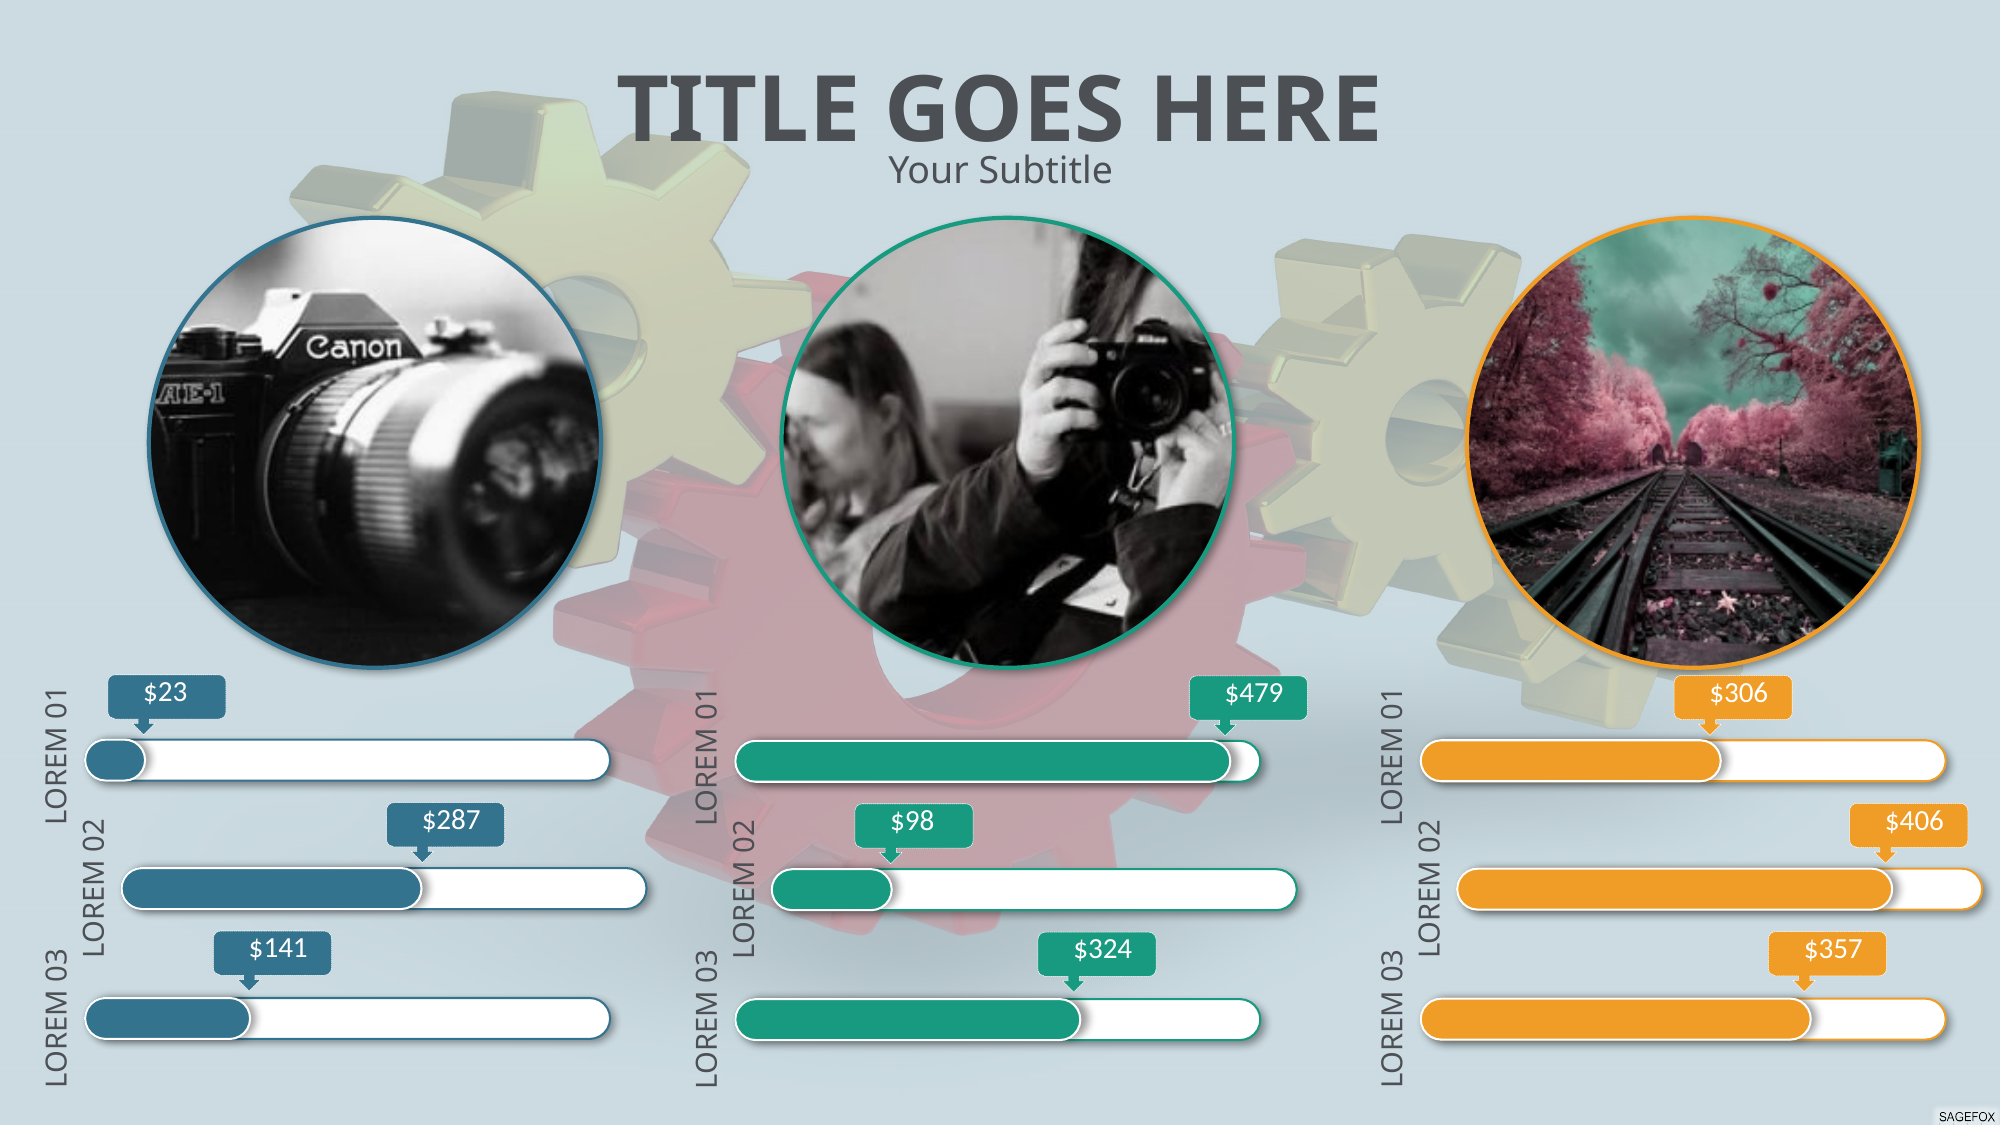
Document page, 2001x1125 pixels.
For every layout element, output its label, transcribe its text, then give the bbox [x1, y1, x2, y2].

text_box LOREM 03 [680, 929, 730, 1110]
text_box [734, 998, 1082, 1042]
text_box [84, 738, 147, 782]
text_box LOREM 03 [1365, 929, 1416, 1110]
text_box [1233, 739, 1262, 783]
text_box [770, 868, 893, 912]
text_box LOREM 02 [717, 799, 768, 980]
text_box LOREM 03 [30, 928, 80, 1109]
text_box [1768, 921, 1901, 992]
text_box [107, 665, 241, 735]
text_box LOREM 02 [67, 798, 118, 979]
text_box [1674, 665, 1807, 736]
text_box [1722, 739, 1947, 783]
picture [148, 217, 601, 668]
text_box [213, 921, 346, 991]
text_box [854, 794, 988, 864]
text_box [1081, 998, 1262, 1042]
text_box LOREM 02 [1403, 799, 1453, 980]
text_box LOREM 01 [1365, 666, 1416, 847]
picture [1936, 1111, 1997, 1125]
text_box [734, 739, 1232, 783]
text_box [120, 867, 423, 911]
text_box [1894, 867, 1984, 911]
text_box LOREM 01 [29, 665, 80, 846]
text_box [1189, 666, 1322, 736]
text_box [548, 42, 1452, 199]
text_box [423, 867, 648, 911]
text_box [1419, 739, 1722, 783]
text_box [890, 868, 1298, 912]
text_box [1419, 997, 1812, 1041]
text_box [143, 738, 612, 782]
text_box LOREM 01 [680, 666, 730, 847]
picture [1466, 217, 1920, 668]
text_box [84, 996, 252, 1040]
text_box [1037, 922, 1171, 993]
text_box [1849, 793, 1982, 864]
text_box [386, 792, 519, 863]
text_box [250, 996, 612, 1040]
picture [781, 217, 1234, 668]
text_box [1456, 867, 1894, 911]
text_box [1811, 997, 1947, 1041]
